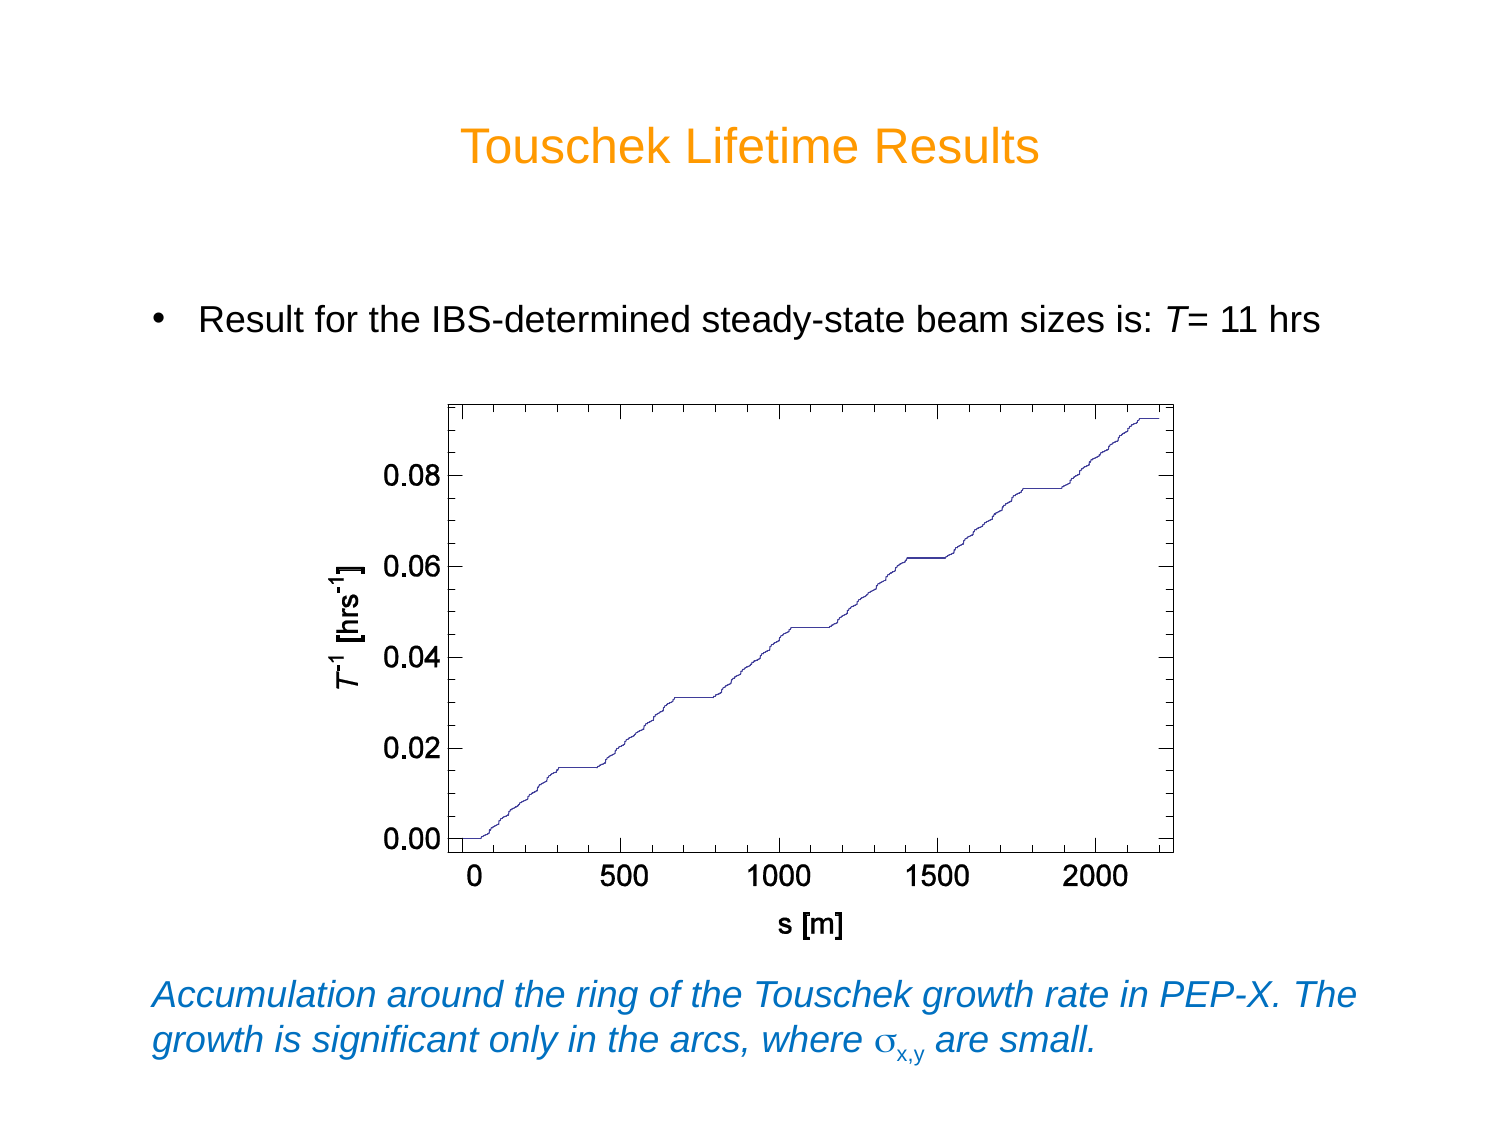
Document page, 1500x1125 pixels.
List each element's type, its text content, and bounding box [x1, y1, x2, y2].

picture [324, 334, 1181, 976]
text_box Result for the IBS-determined steady-state beam sizes is: T= 11 hrs Accumulation around the ring of the Touschek growth rate in PEP-X. The growth is significant only in the arcs, where x,y are small. [137, 287, 1413, 1074]
title Touschek Lifetime Results [74, 49, 1426, 238]
